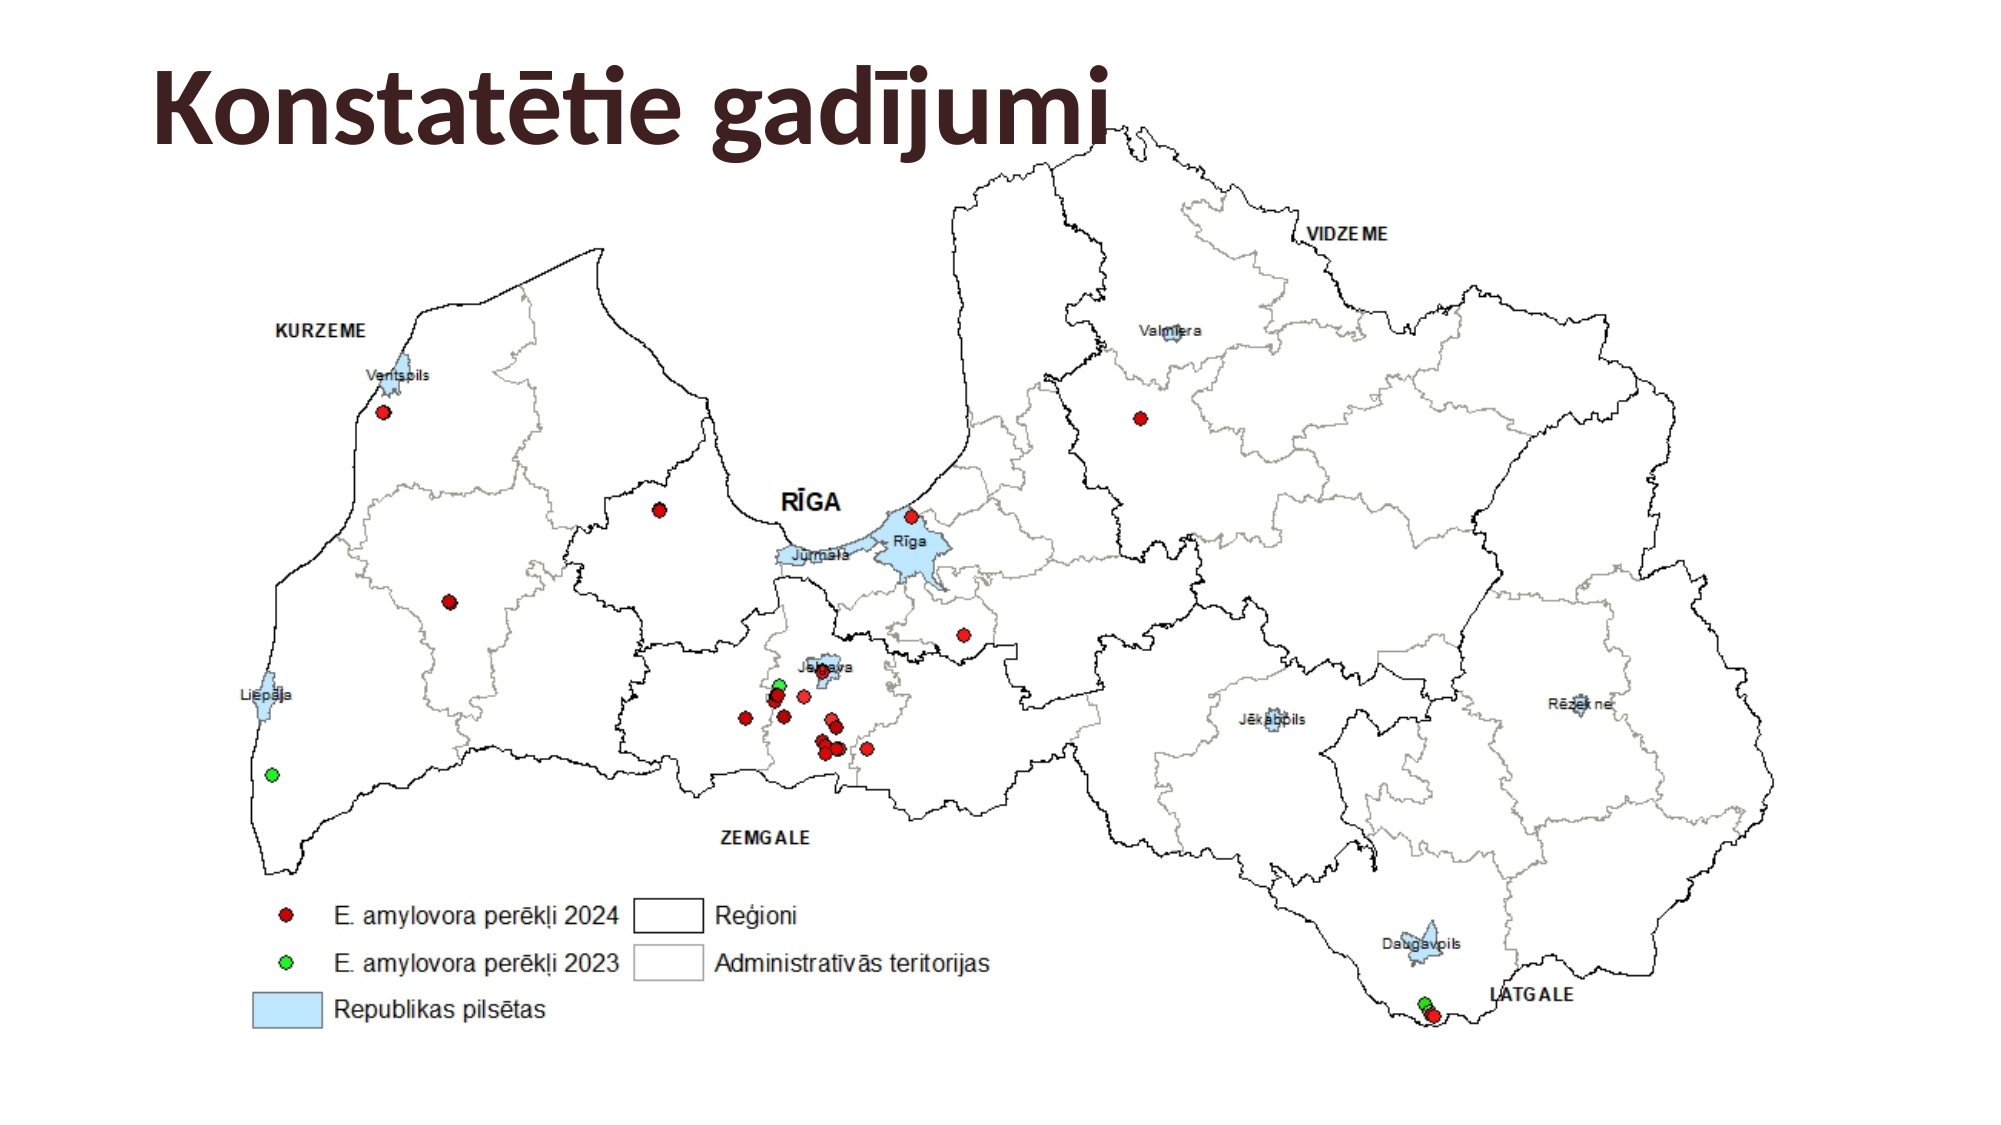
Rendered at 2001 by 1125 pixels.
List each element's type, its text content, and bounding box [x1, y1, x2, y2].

picture [148, 108, 1874, 1033]
title Konstatētie gadījumi [137, 0, 1863, 218]
